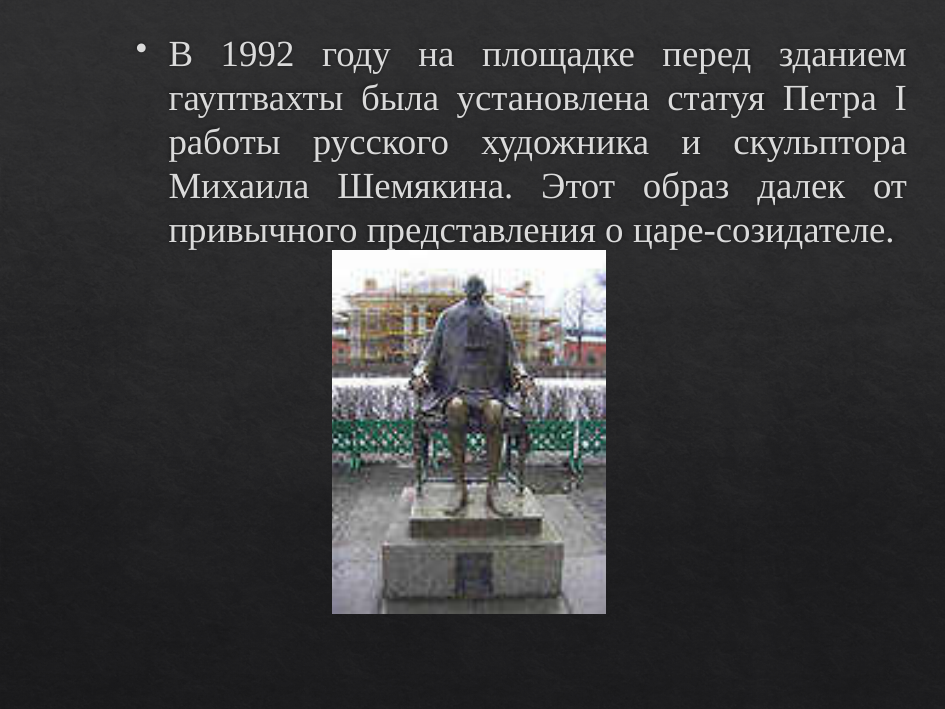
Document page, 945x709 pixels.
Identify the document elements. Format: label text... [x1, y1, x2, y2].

picture [331, 250, 606, 614]
list В 1992 году на площадке перед зданием гауптвахты была установлена статуя Петра I работы русского художника и скульптора Михаила Шемякина. Этот образ далек от привычного представления о царе-созидателе. [118, 22, 923, 646]
